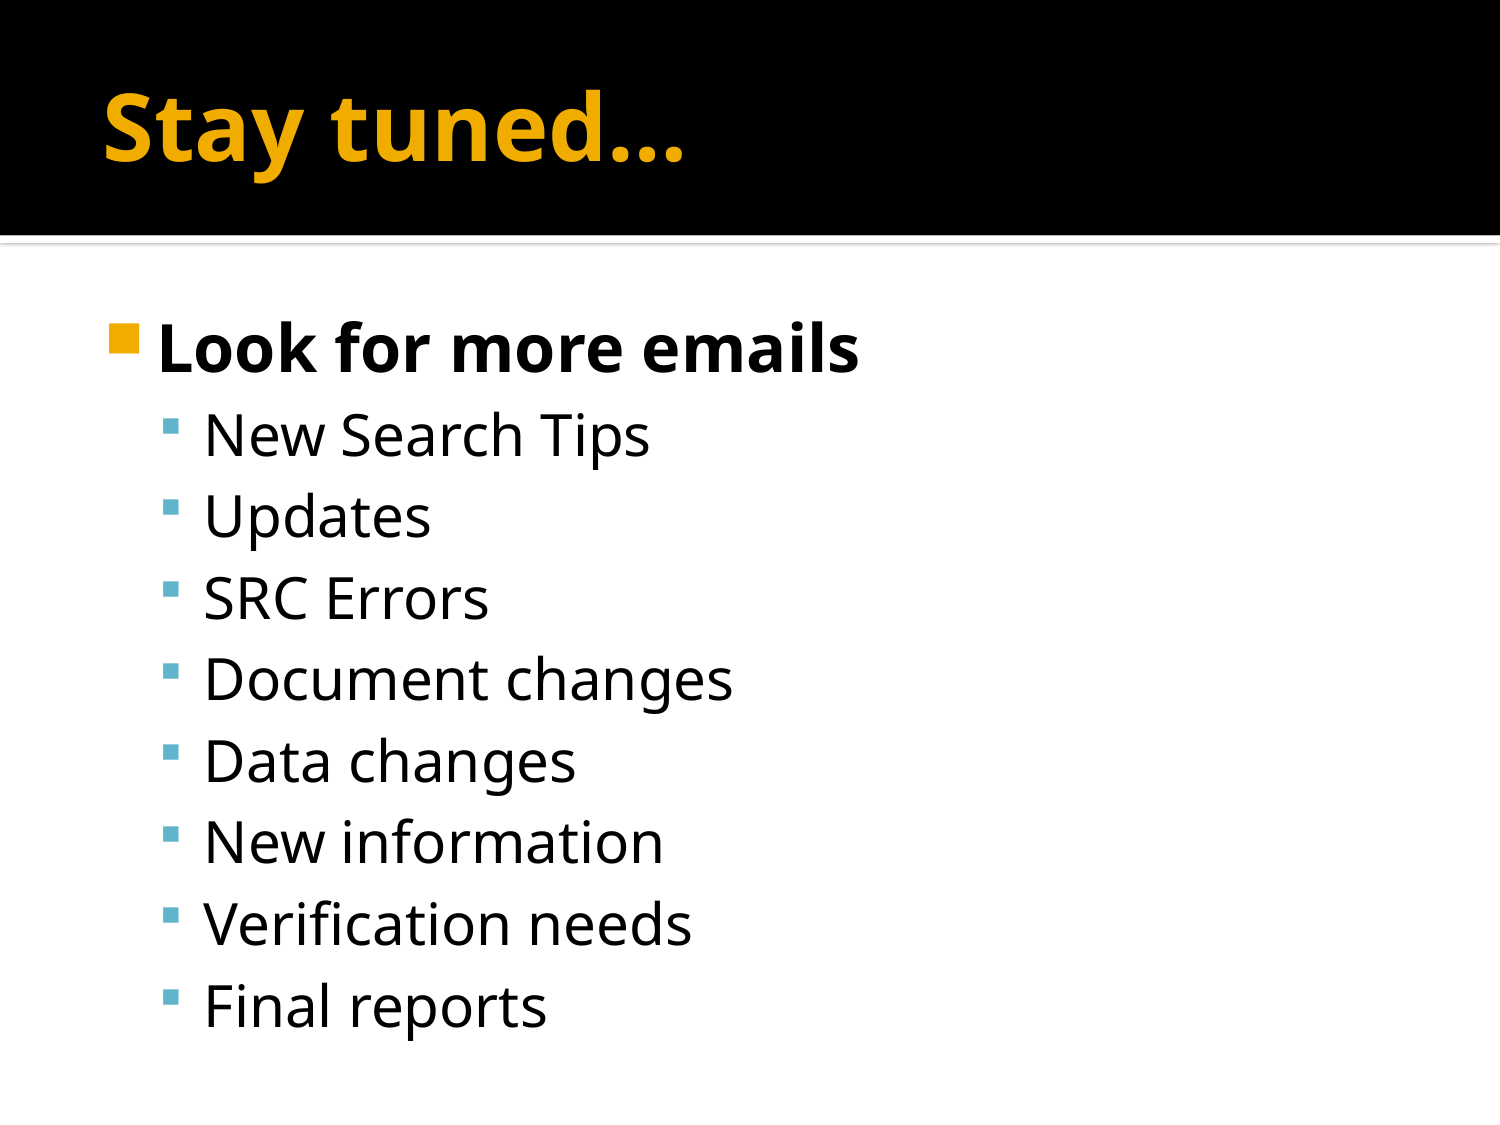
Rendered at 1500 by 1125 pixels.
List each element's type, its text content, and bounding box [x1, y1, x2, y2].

list Look for more emails New Search Tips Updates SRC Errors Document changes Data changes New information Verification needs Final reports [75, 291, 1425, 1050]
title Stay tuned… [87, 37, 1430, 210]
